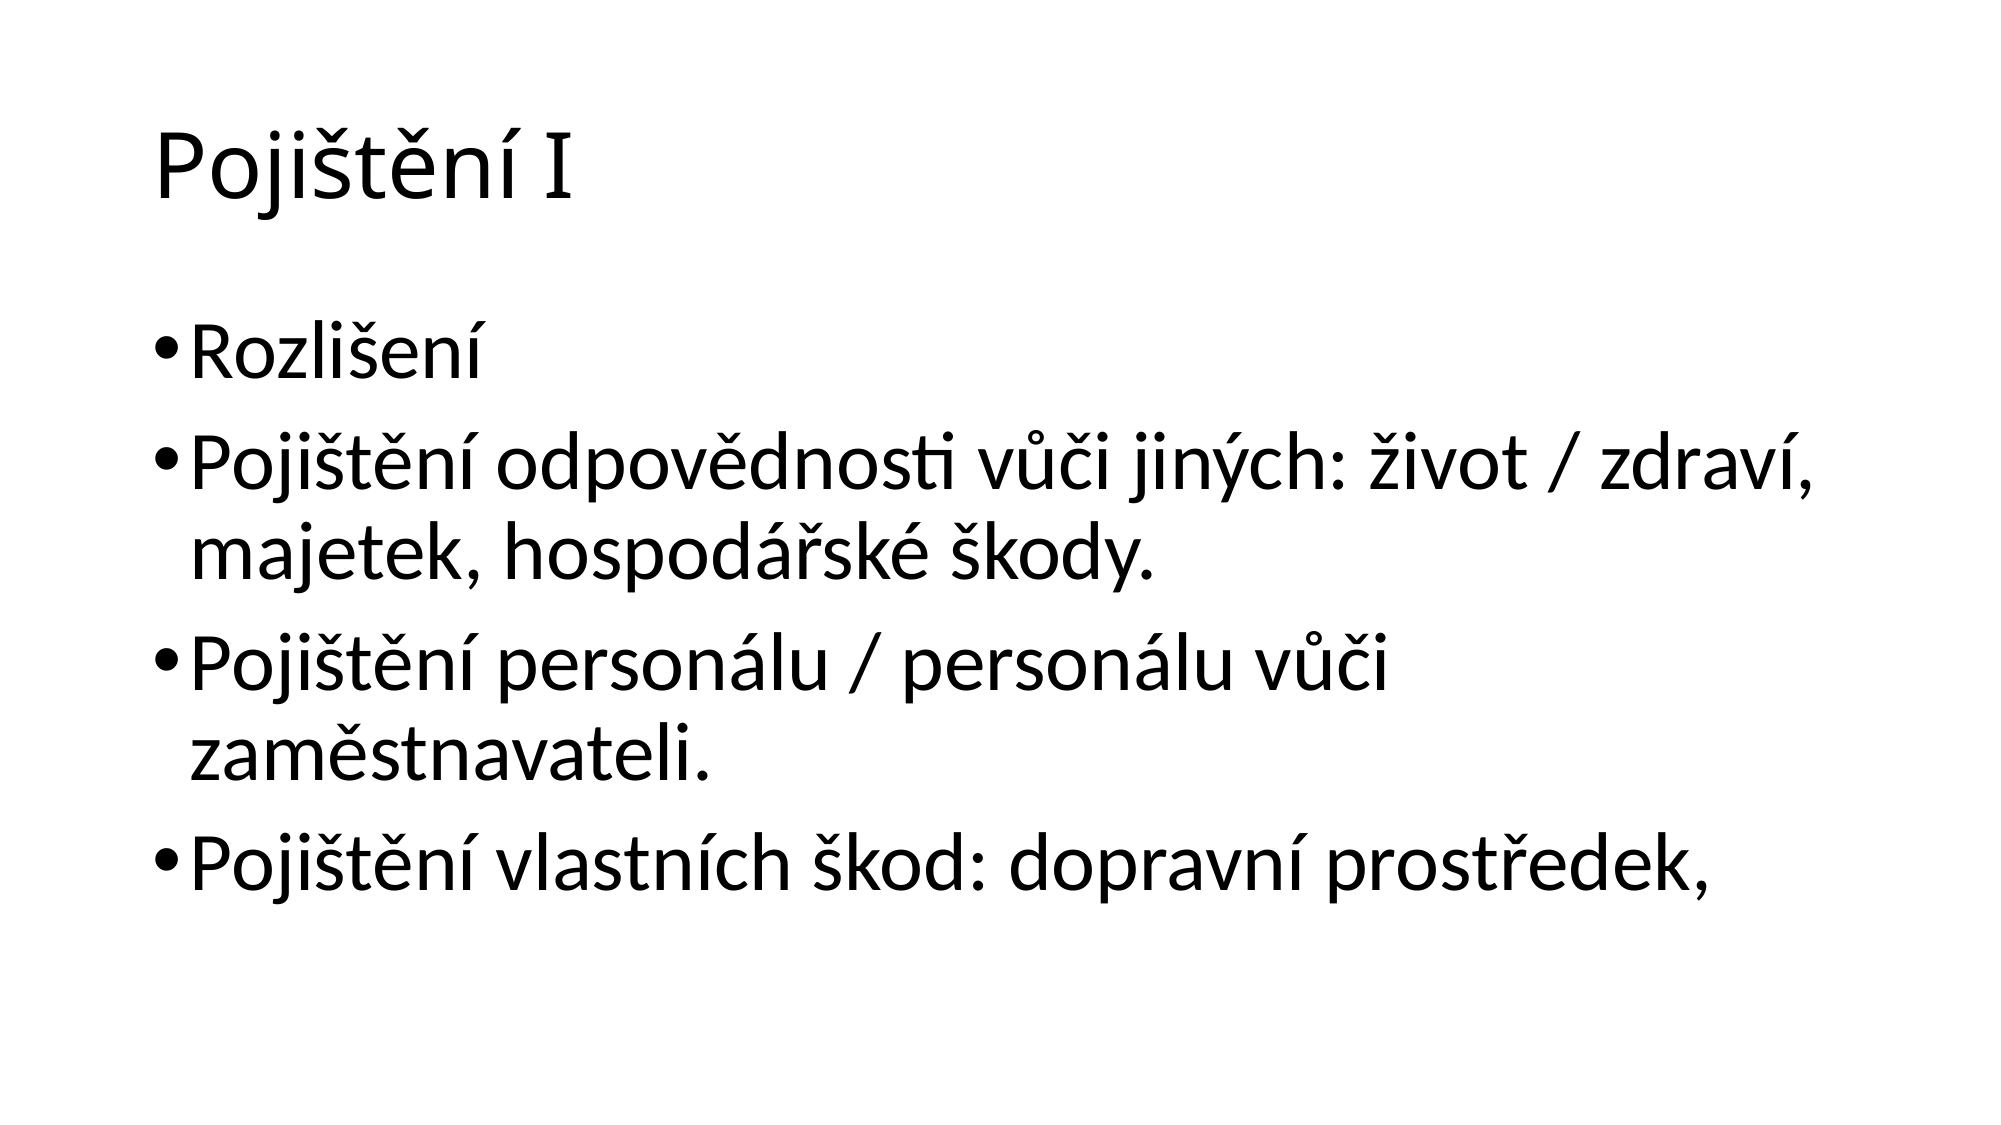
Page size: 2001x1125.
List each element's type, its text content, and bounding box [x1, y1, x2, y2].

list Rozlišení Pojištění odpovědnosti vůči jiných: život / zdraví, majetek, hospodářské škody. Pojištění personálu / personálu vůči zaměstnavateli. Pojištění vlastních škod: dopravní prostředek, [137, 299, 1863, 1014]
title Pojištění I [137, 59, 1863, 278]
